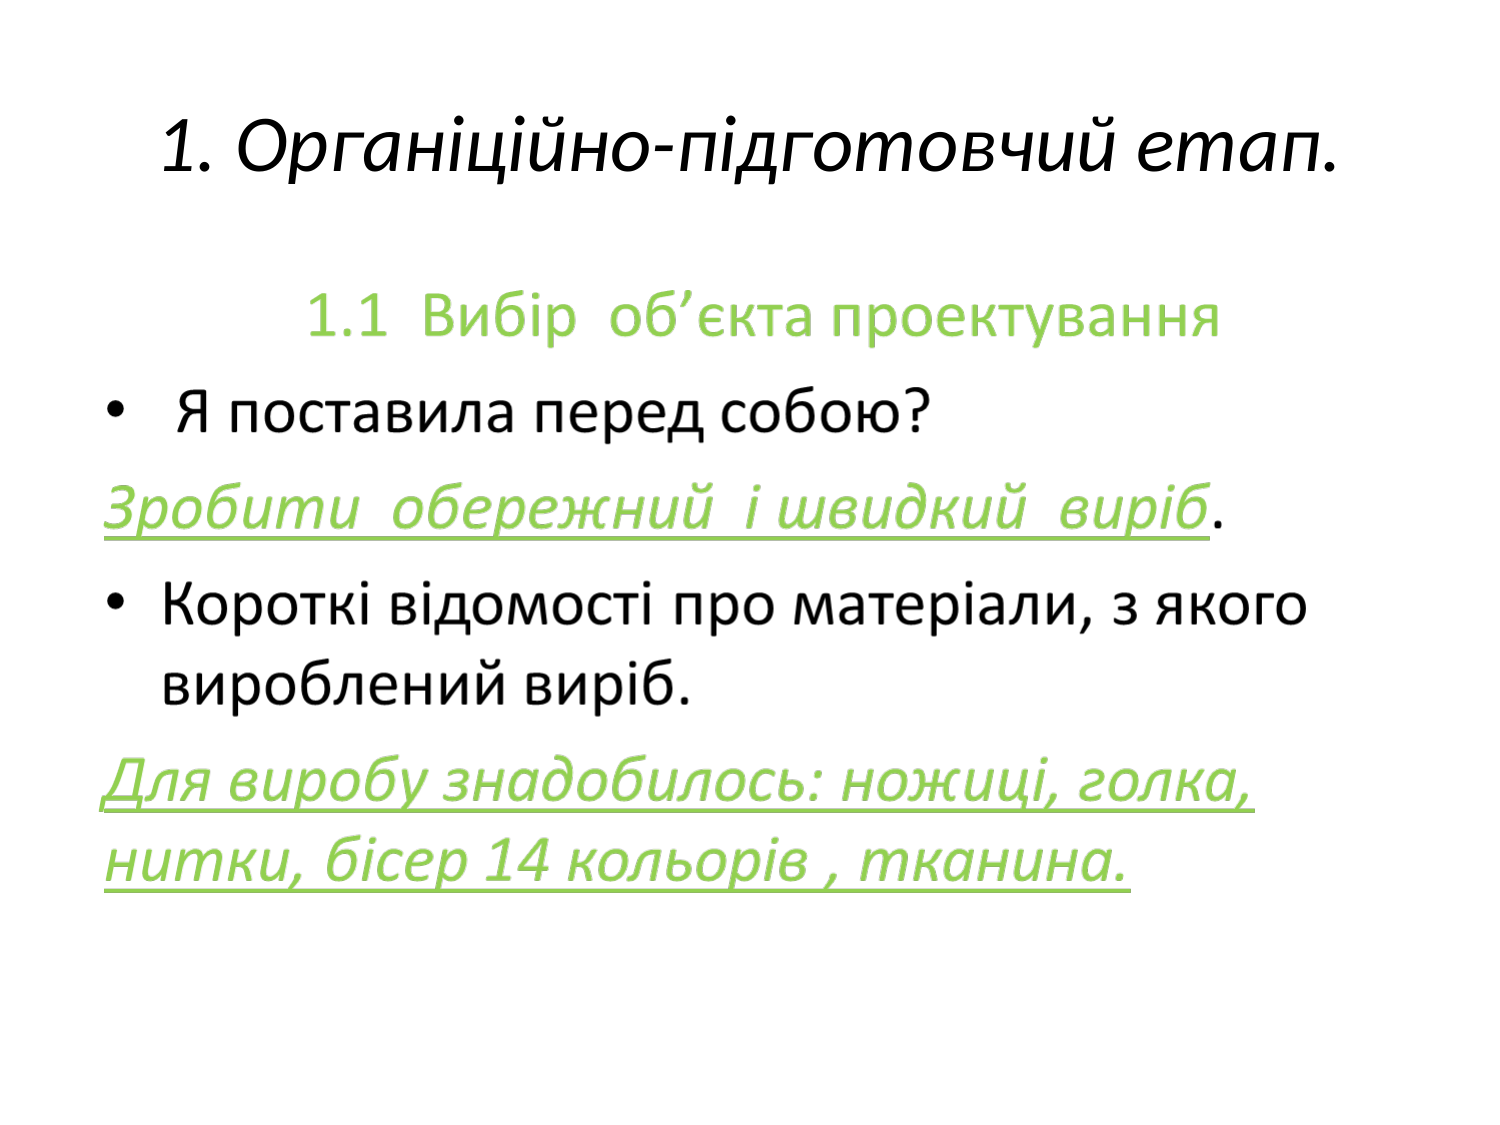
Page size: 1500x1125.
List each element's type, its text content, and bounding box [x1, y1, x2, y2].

title 1. Органіційно-підготовчий етап. [75, 45, 1425, 233]
picture [63, 253, 1441, 1010]
